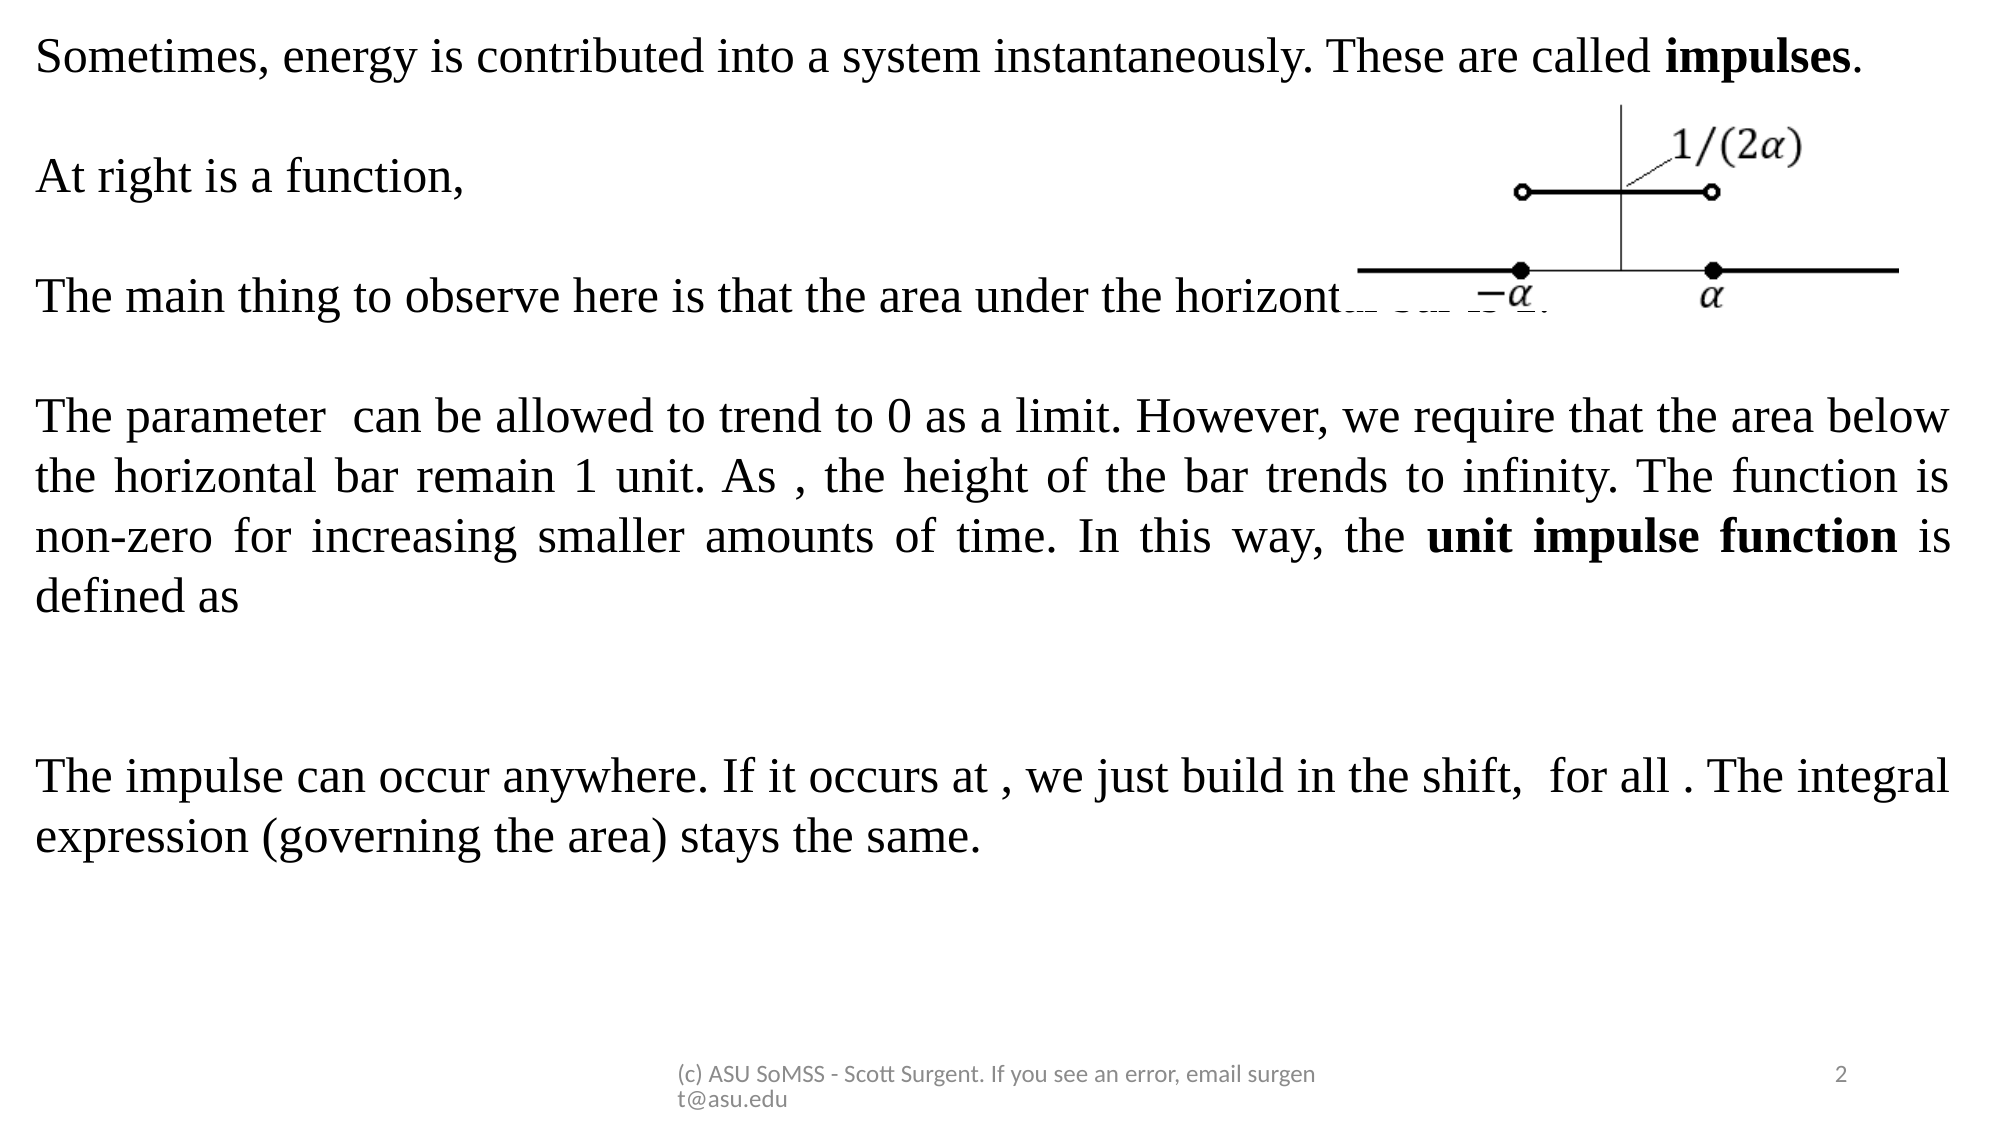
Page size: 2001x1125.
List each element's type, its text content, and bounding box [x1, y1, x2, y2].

slide_number 2 [1412, 1042, 1863, 1103]
footer (c) ASU SoMSS - Scott Surgent. If you see an error, email surgent@asu.edu [662, 1042, 1338, 1103]
picture [1339, 102, 1899, 311]
